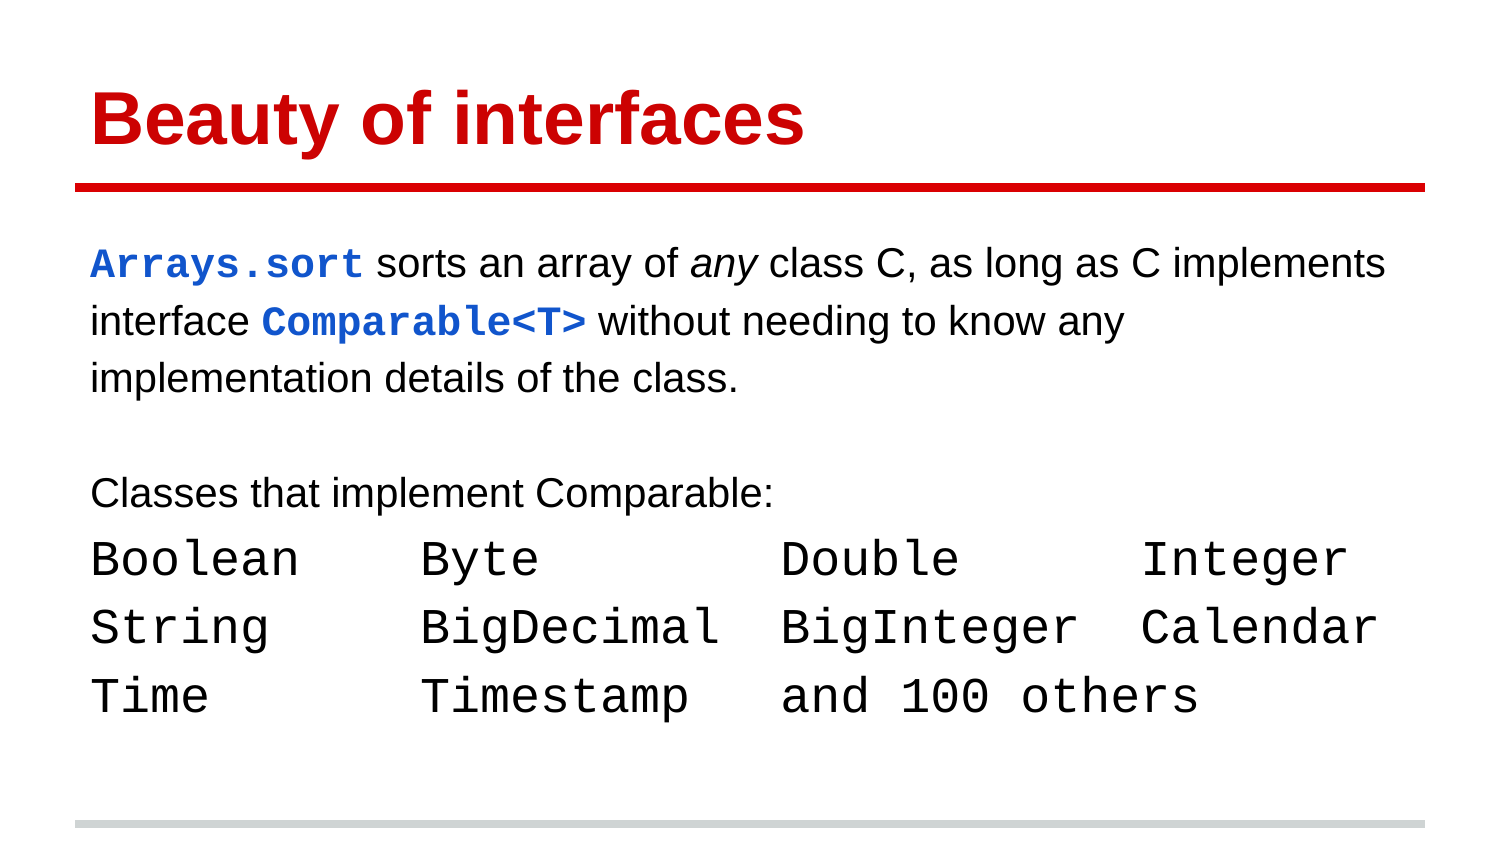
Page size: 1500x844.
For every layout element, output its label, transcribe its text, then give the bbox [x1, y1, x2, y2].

list Arrays.sort sorts an array of any class C, as long as C implements interface Comparable<T> without needing to know any implementation details of the class. Classes that implement Comparable: Boolean Byte Double Integer String BigDecimal BigInteger Calendar Time Timestamp and 100 others [75, 0, 1425, 844]
